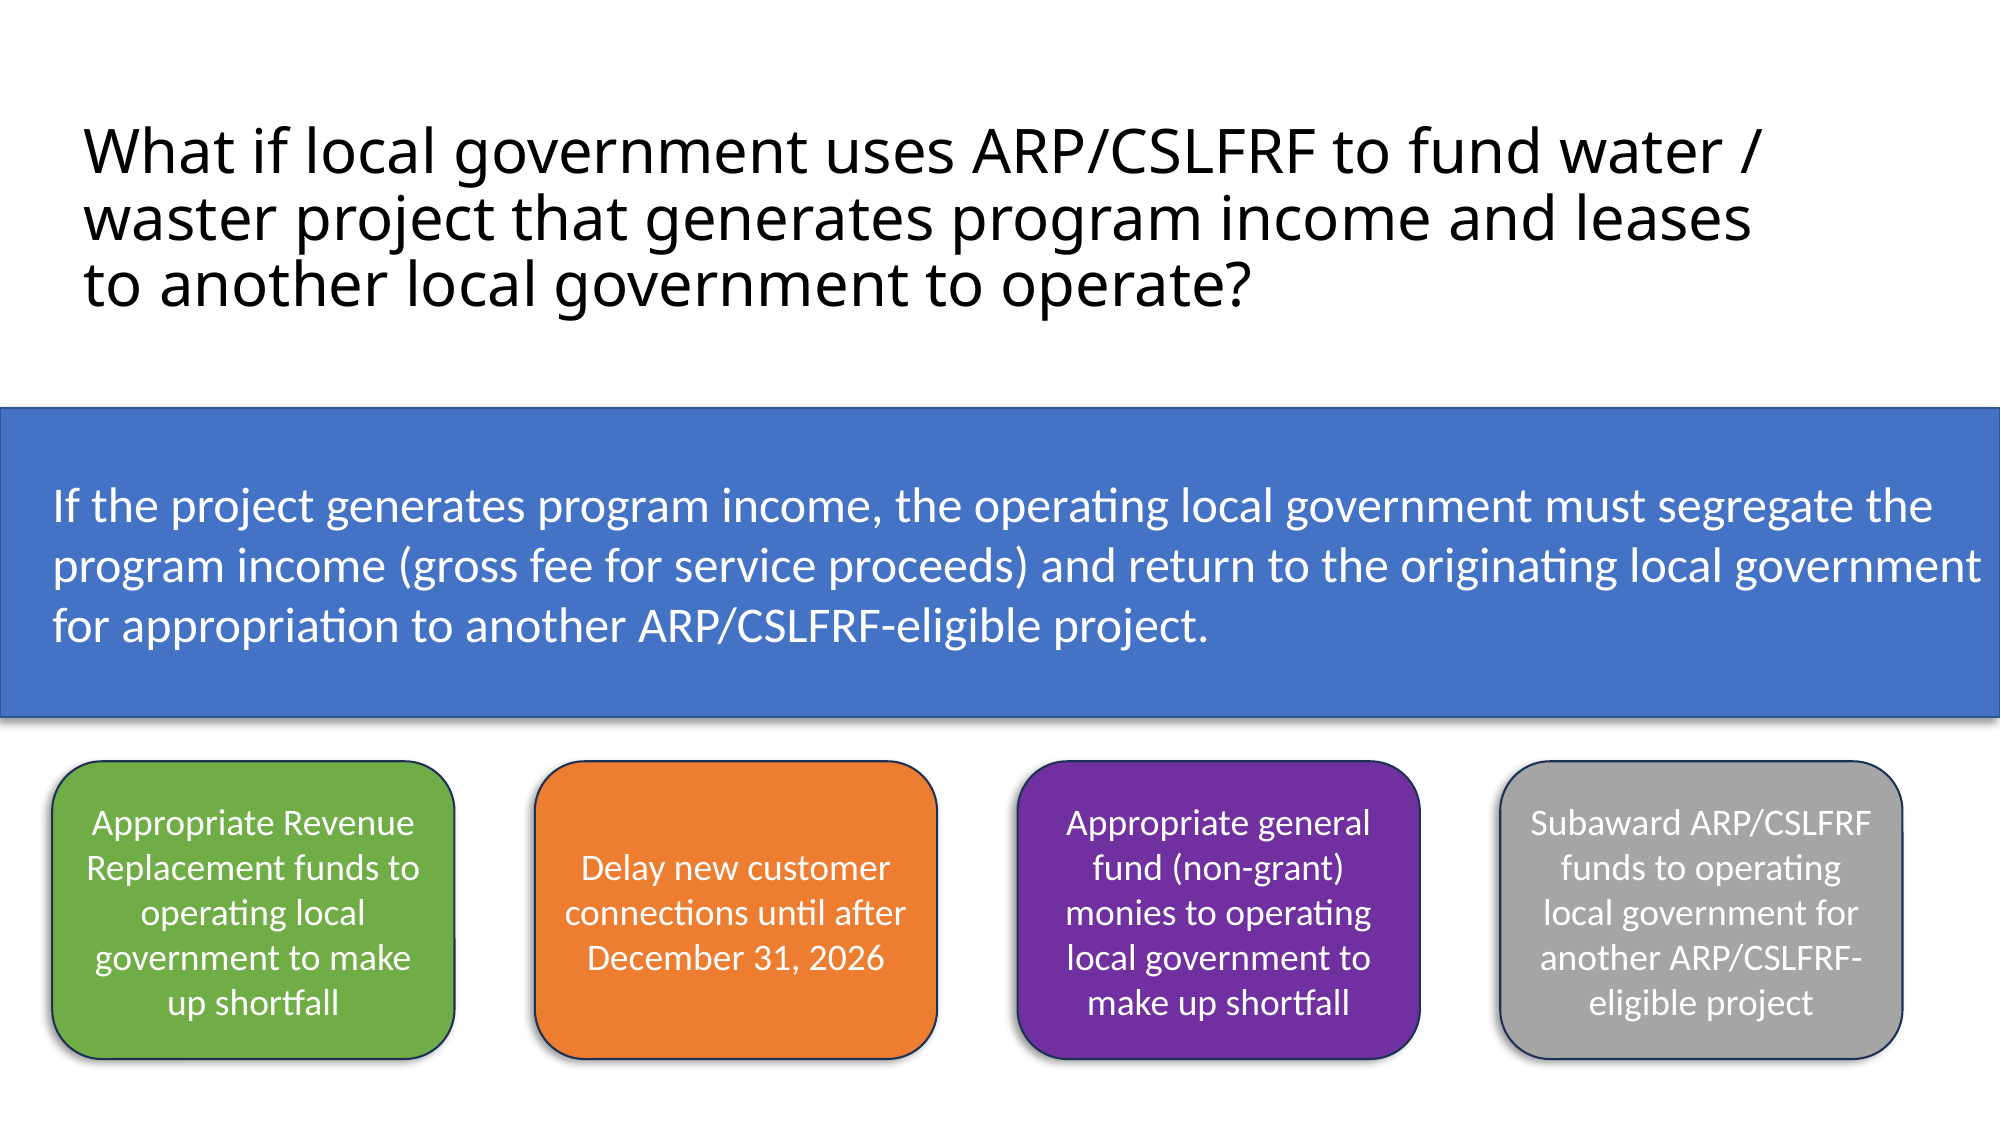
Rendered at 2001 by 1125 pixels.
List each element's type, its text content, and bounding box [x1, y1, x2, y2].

text_box Delay new customer connections until after December 31, 2026 [533, 760, 939, 1061]
text_box If the project generates program income, the operating local government must segregate the program income (gross fee for service proceeds) and return to the originating local government for appropriation to another ARP/CSLFRF-eligible project. [0, 407, 2000, 718]
text_box Appropriate Revenue Replacement funds to operating local government to make up shortfall [51, 760, 456, 1061]
title What if local government uses ARP/CSLFRF to fund water / waster project that generates program income and leases to another local government to operate? [68, 111, 1794, 330]
text_box Subaward ARP/CSLFRF funds to operating local government for another ARP/CSLFRF-eligible project [1499, 760, 1904, 1061]
text_box Appropriate general fund (non-grant) monies to operating local government to make up shortfall [1016, 760, 1421, 1061]
